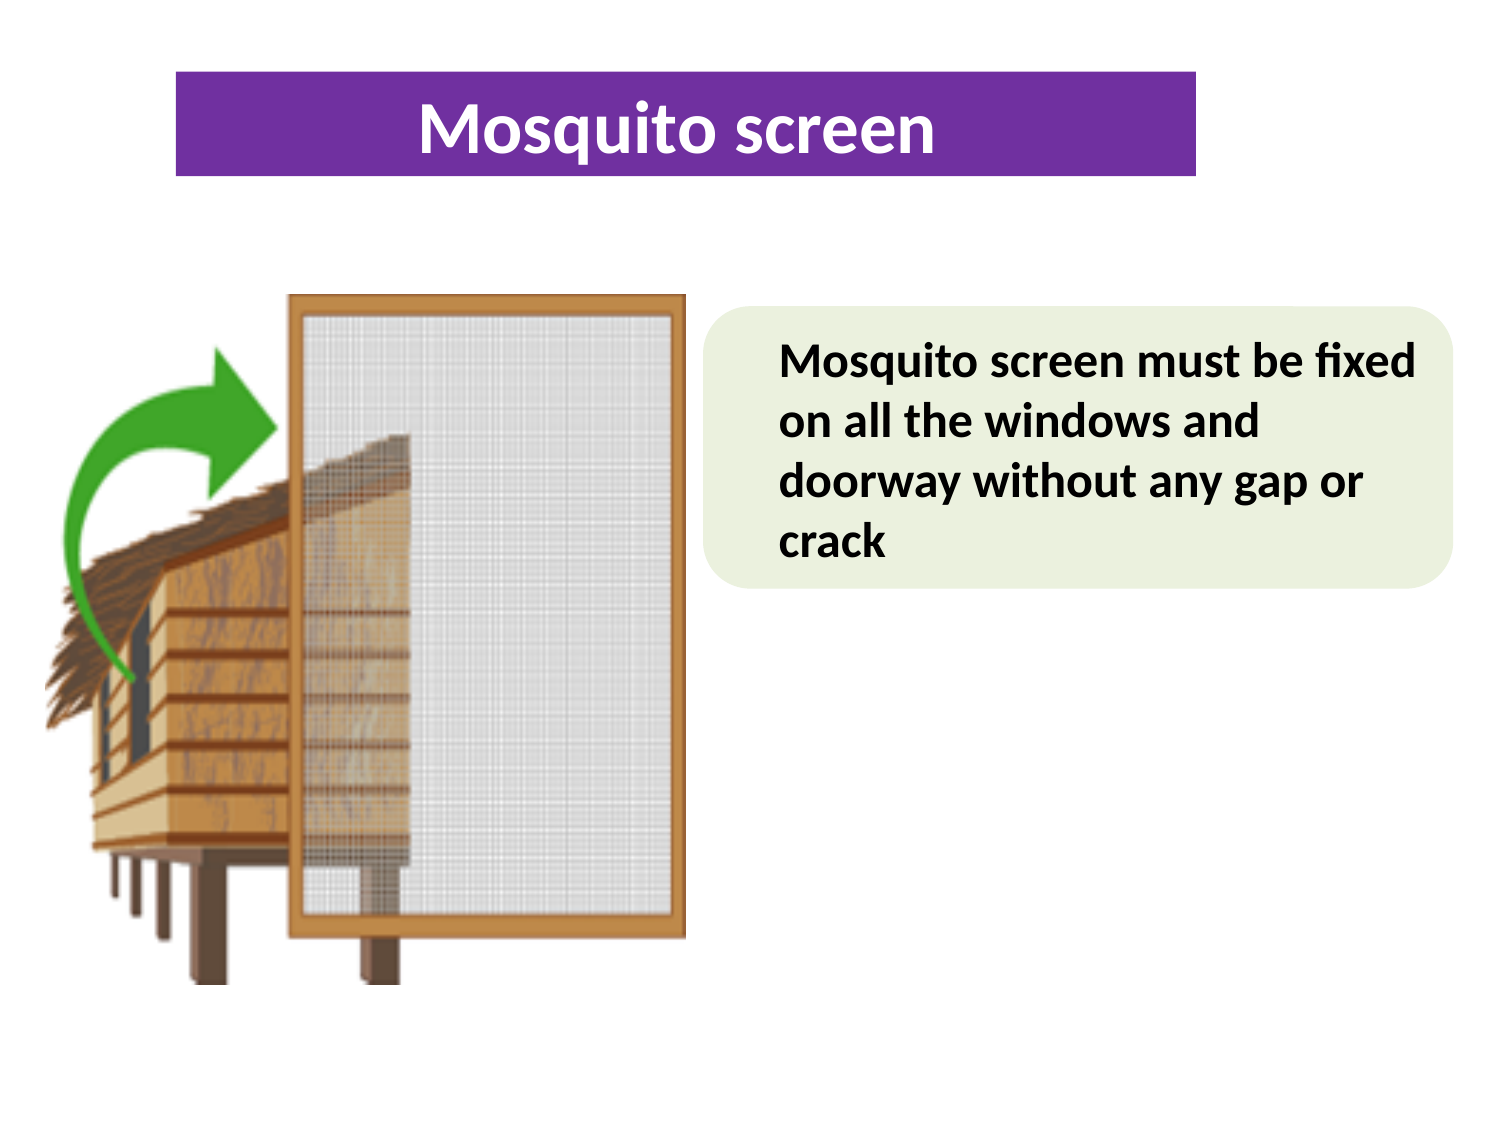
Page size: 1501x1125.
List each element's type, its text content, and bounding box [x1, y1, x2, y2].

text_box Mosquito screen must be fixed on all the windows and doorway without any gap or crack [703, 306, 1454, 589]
text_box Mosquito screen [175, 71, 1196, 177]
picture [45, 293, 686, 985]
